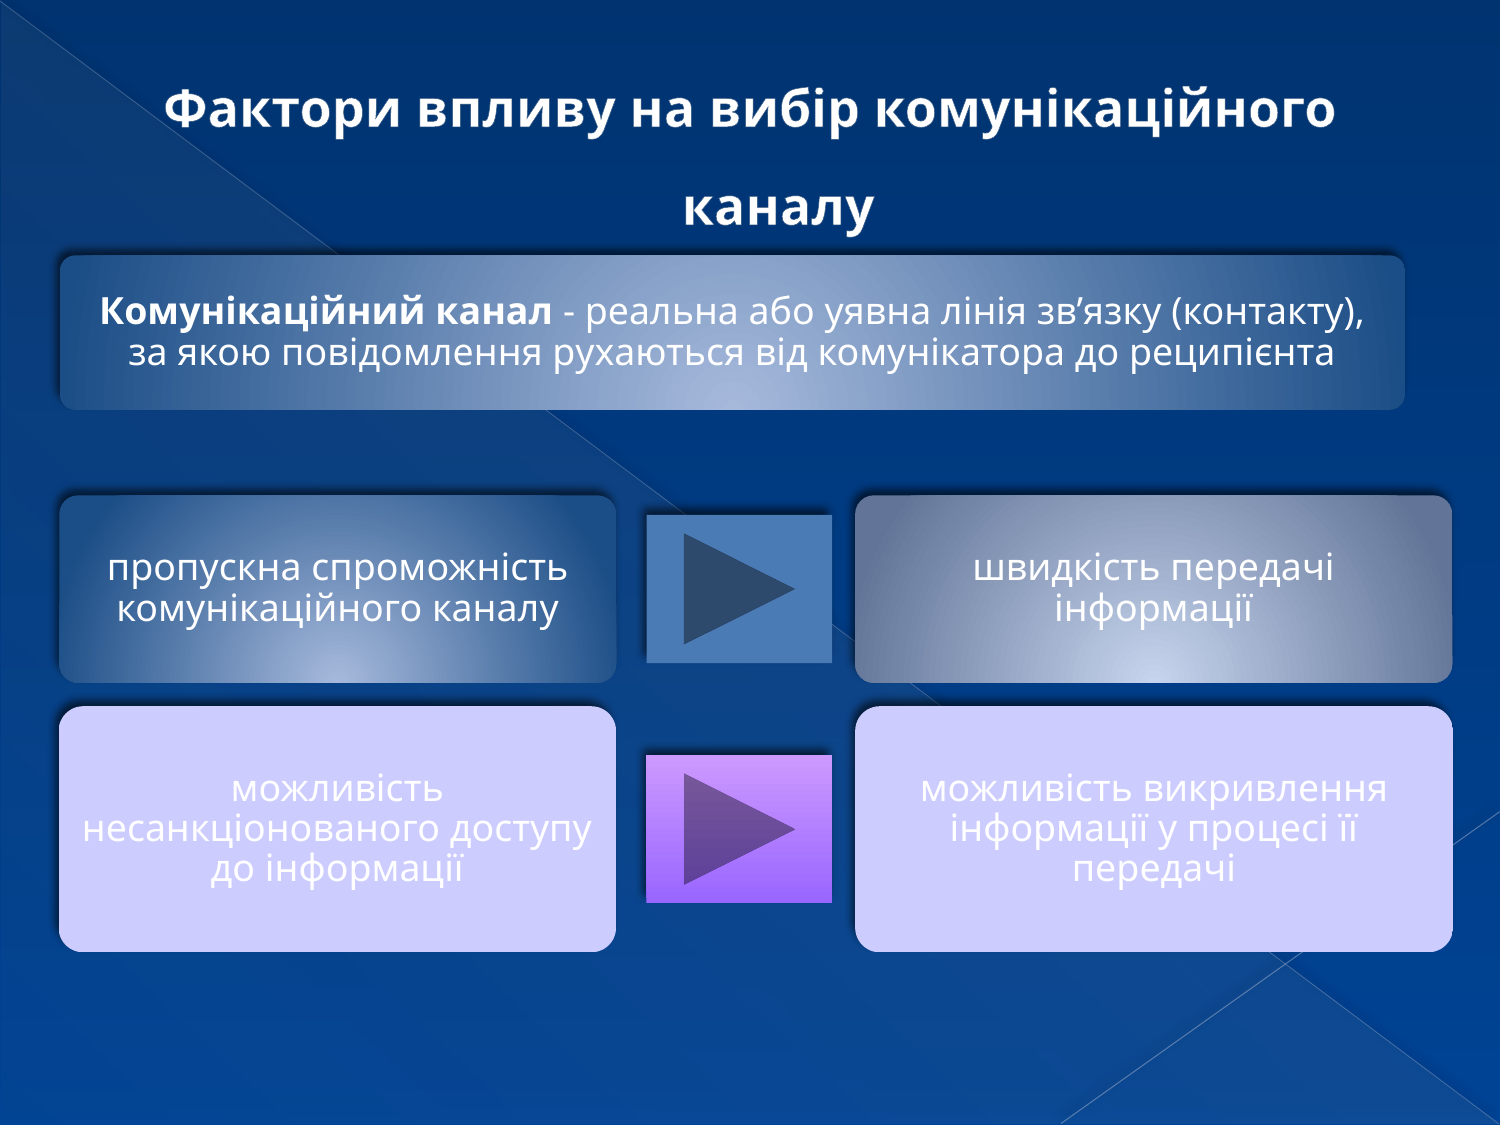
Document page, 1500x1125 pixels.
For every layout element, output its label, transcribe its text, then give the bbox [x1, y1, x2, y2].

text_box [58, 495, 1454, 684]
title Фактори впливу на вибір комунікаційного каналу [75, 43, 1425, 242]
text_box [29, 255, 1436, 410]
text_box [58, 705, 1454, 953]
